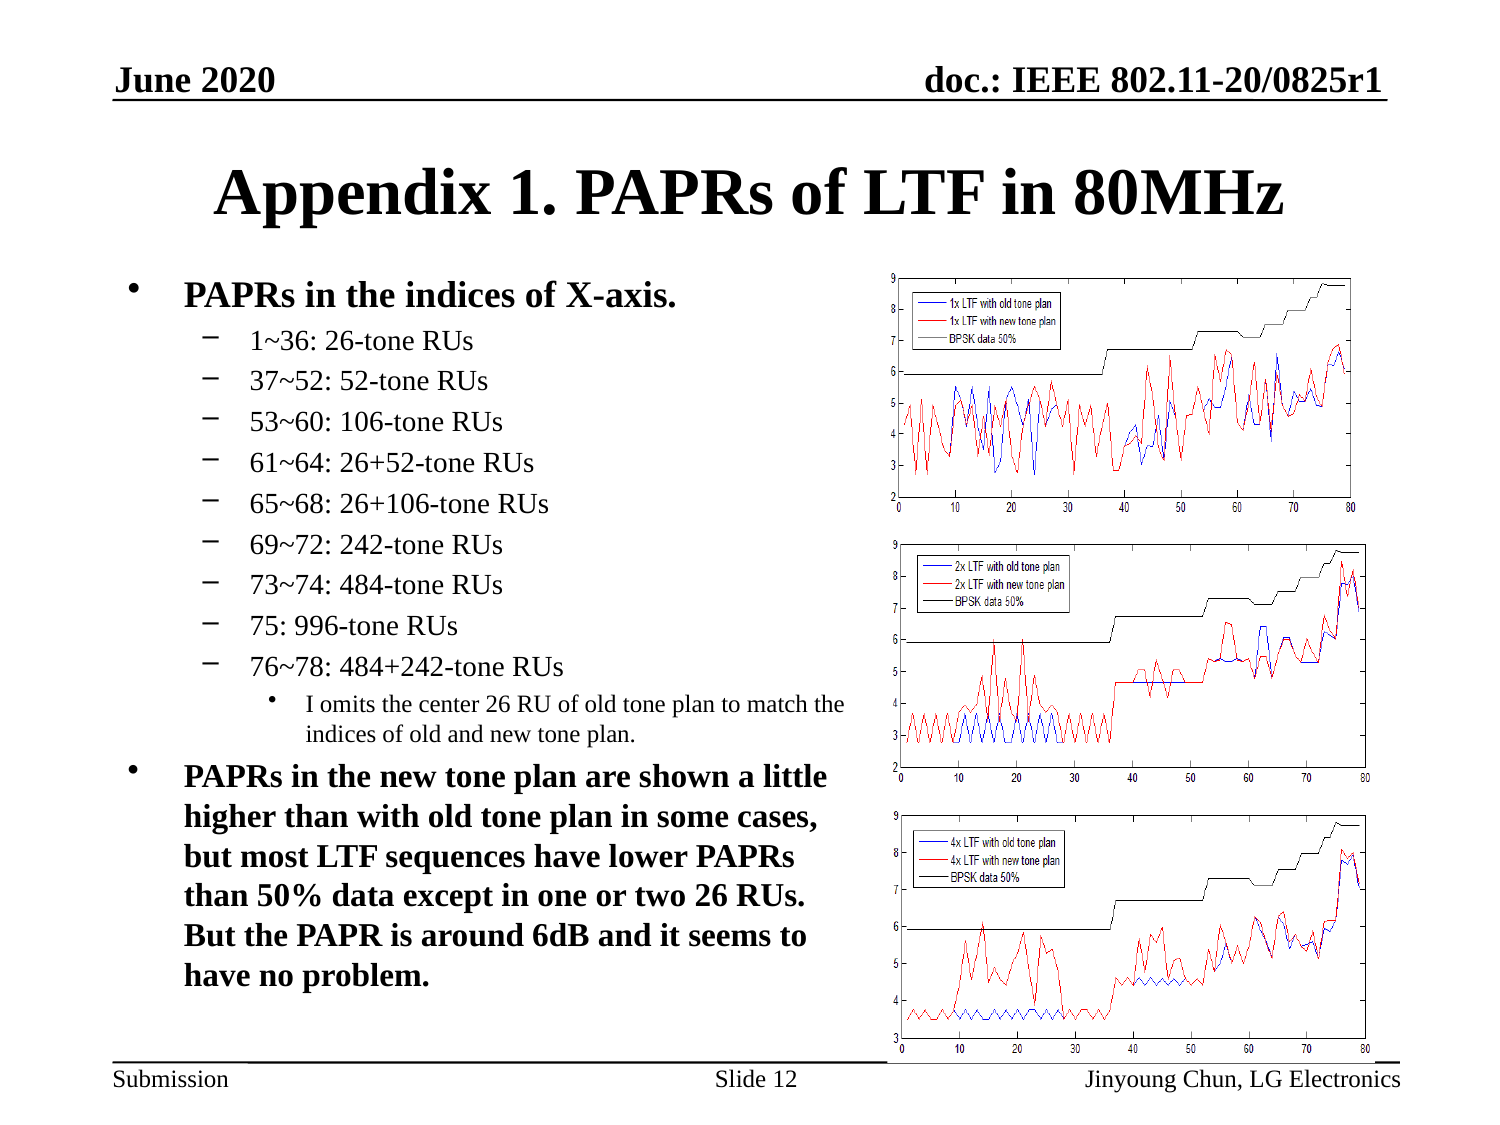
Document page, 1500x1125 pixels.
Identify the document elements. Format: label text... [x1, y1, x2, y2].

picture [887, 537, 1376, 788]
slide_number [114, 54, 278, 101]
footer Jinyoung Chun, LG Electronics [1081, 1061, 1402, 1093]
list PAPRs in the indices of X-axis. 1~36: 26-tone RUs 37~52: 52-tone RUs 53~60: 106-tone RUs 61~64: 26+52-tone RUs 65~68: 26+106-tone RUs 69~72: 242-tone RUs 73~74: 484-tone RUs 75: 996-tone RUs 76~78: 484+242-tone RUs I omits the center 26 RU of old tone plan to match the indices of old and new tone plan. PAPRs in the new tone plan are shown a little higher than with old tone plan in some cases, but most LTF sequences have lower PAPRs than 50% data except in one or two 26 RUs. But the PAPR is around 6dB and it seems to have no problem. [112, 262, 861, 1000]
title Appendix 1. PAPRs of LTF in 80MHz [112, 112, 1388, 263]
picture [887, 262, 1363, 521]
slide_number Slide 12 [712, 1061, 800, 1093]
picture [887, 799, 1376, 1063]
